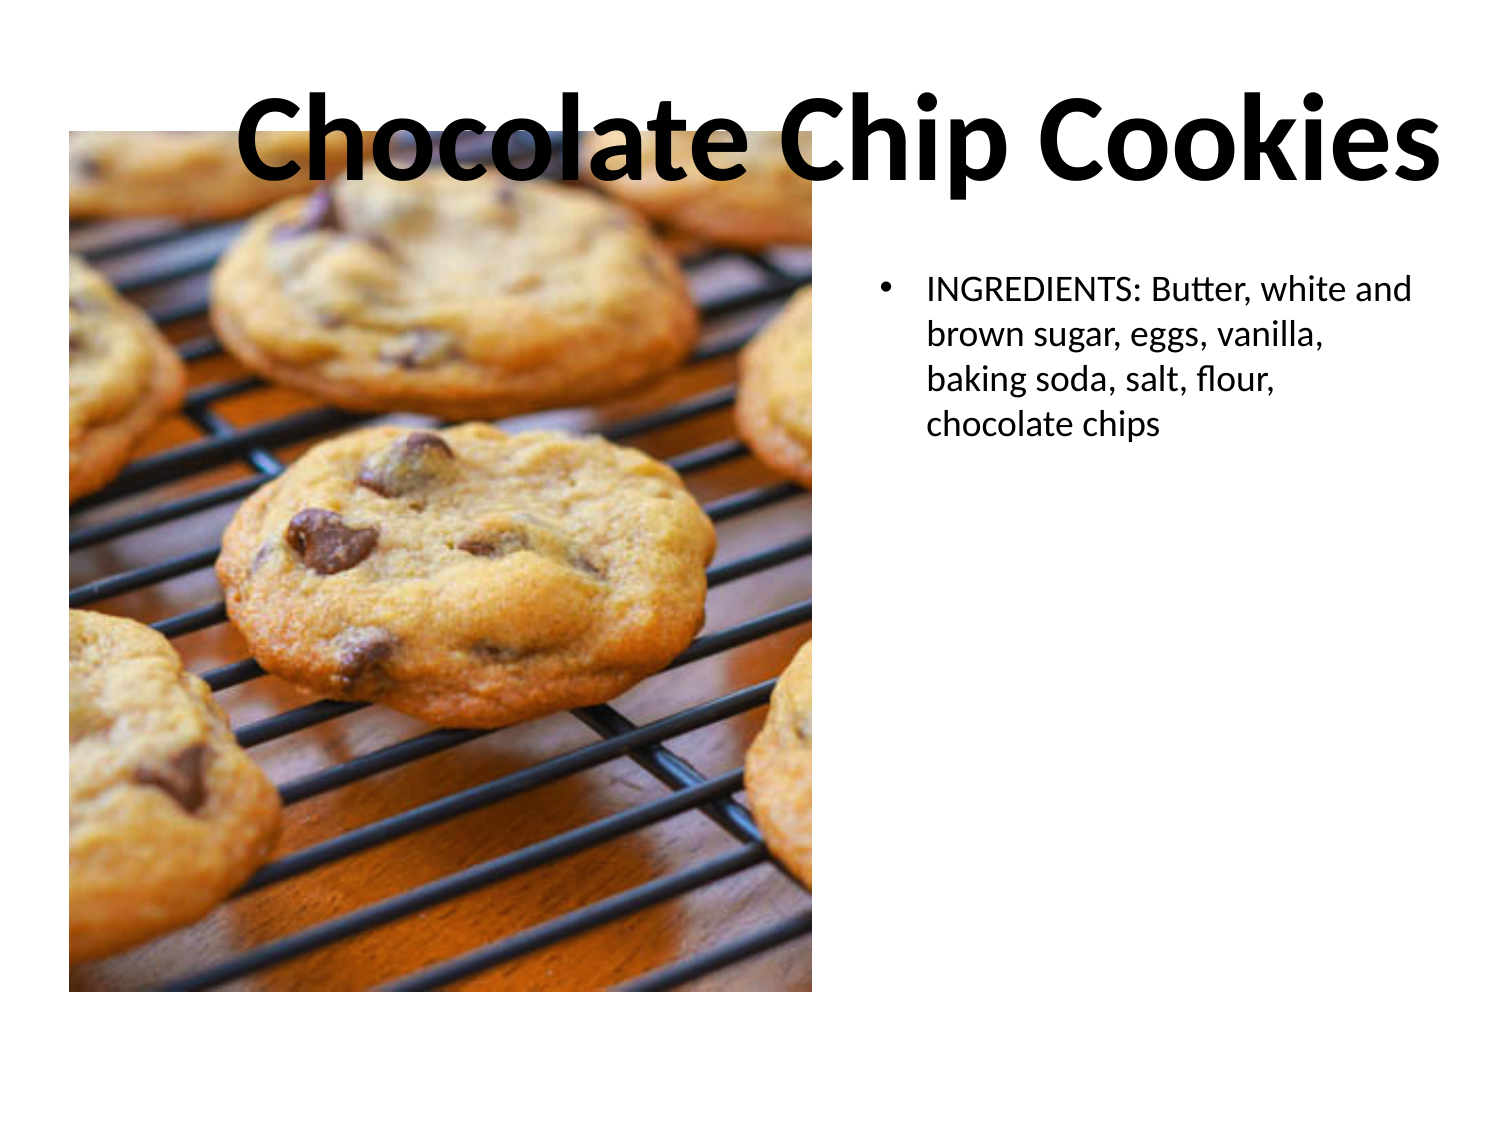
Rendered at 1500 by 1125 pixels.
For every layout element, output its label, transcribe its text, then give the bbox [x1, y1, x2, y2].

picture [69, 130, 812, 992]
text_box INGREDIENTS: Butter, white and brown sugar, eggs, vanilla, baking soda, salt, flour, chocolate chips [864, 256, 1433, 452]
text_box Chocolate Chip Cookies [221, 47, 1500, 213]
